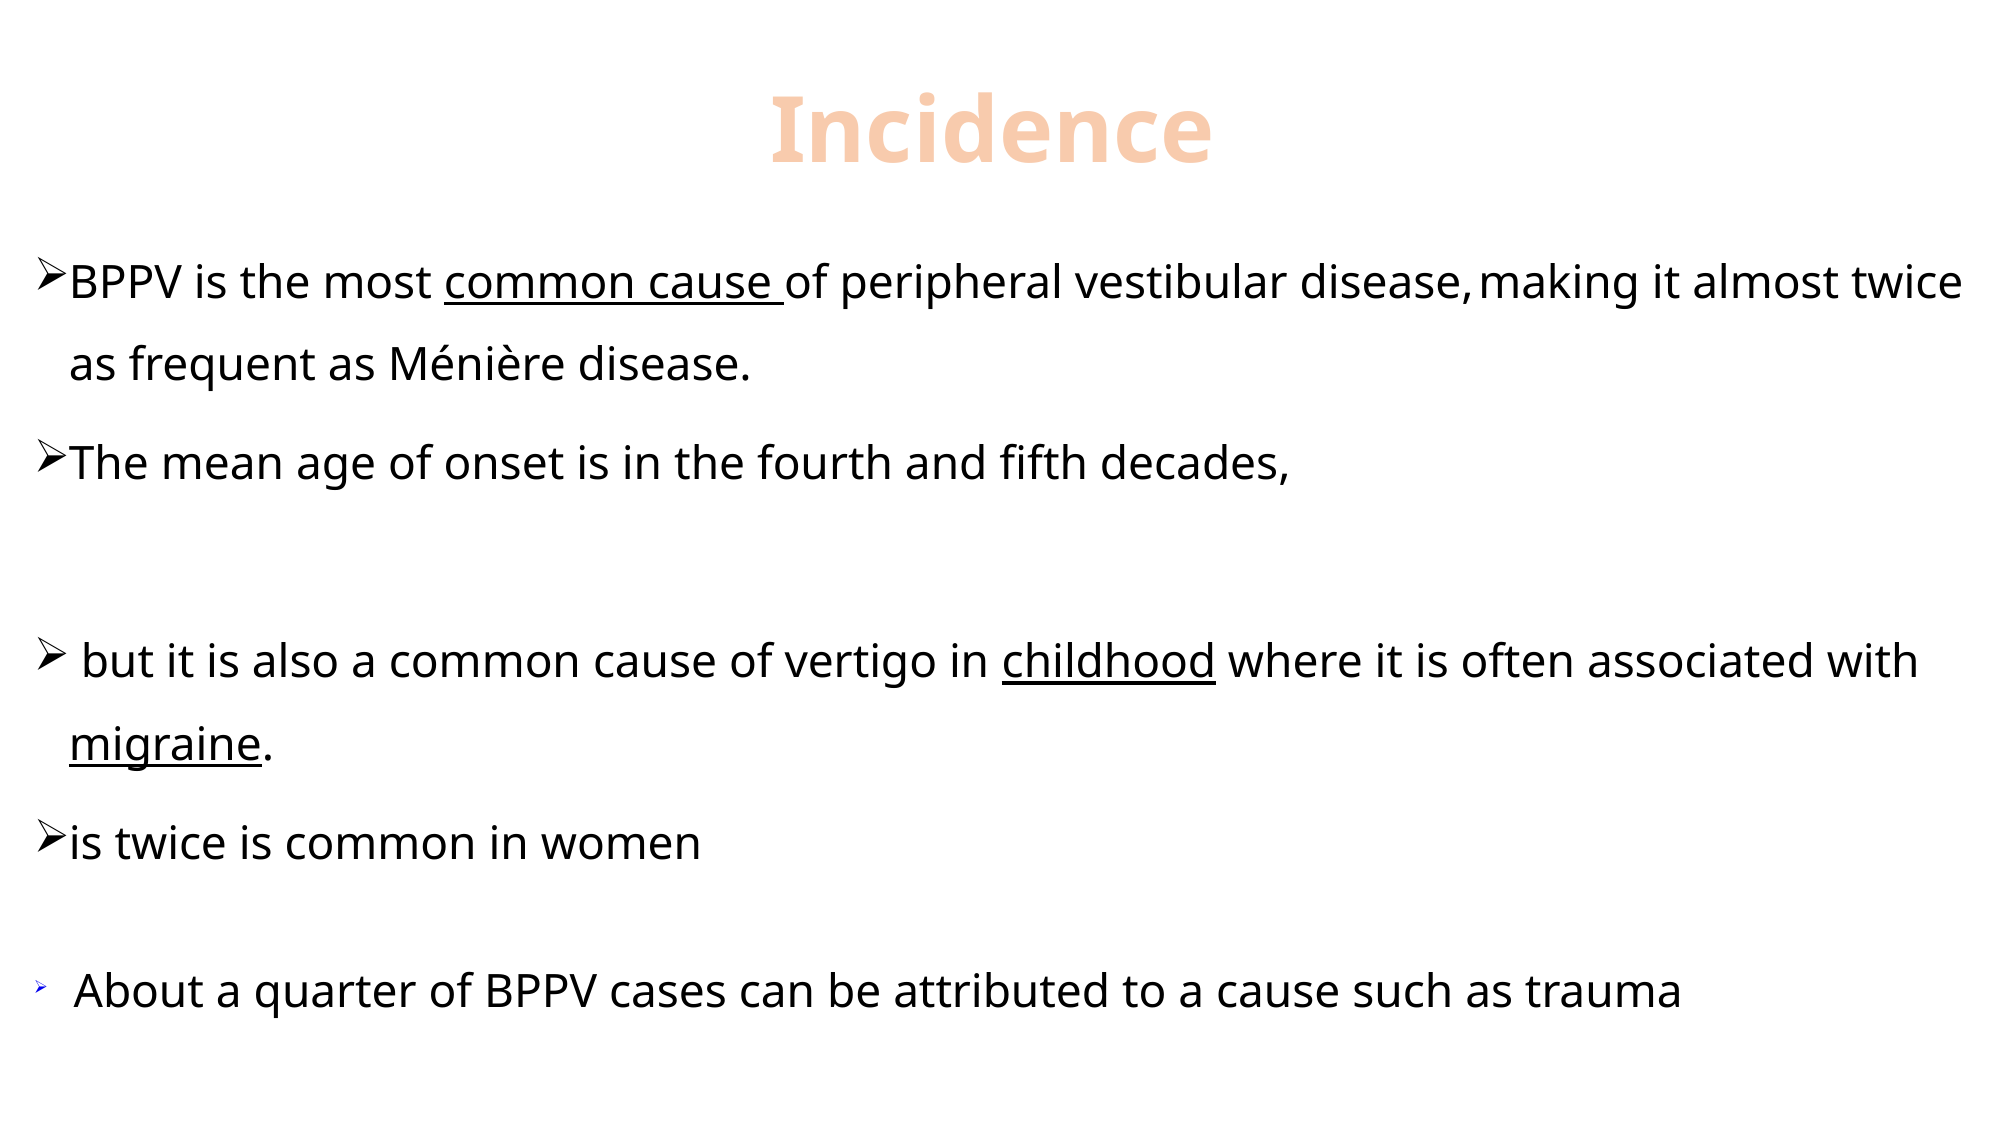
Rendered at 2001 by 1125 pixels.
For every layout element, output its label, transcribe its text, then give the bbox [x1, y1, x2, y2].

title Incidence [130, 23, 1856, 217]
list BPPV is the most common cause of peripheral vestibular disease, making it almost twice as frequent as Ménière disease. The mean age of onset is in the fourth and fifth decades, but it is also a common cause of vertigo in childhood where it is often associated with migraine. is twice is common in women About a quarter of BPPV cases can be attributed to a cause such as trauma [19, 217, 1984, 1033]
